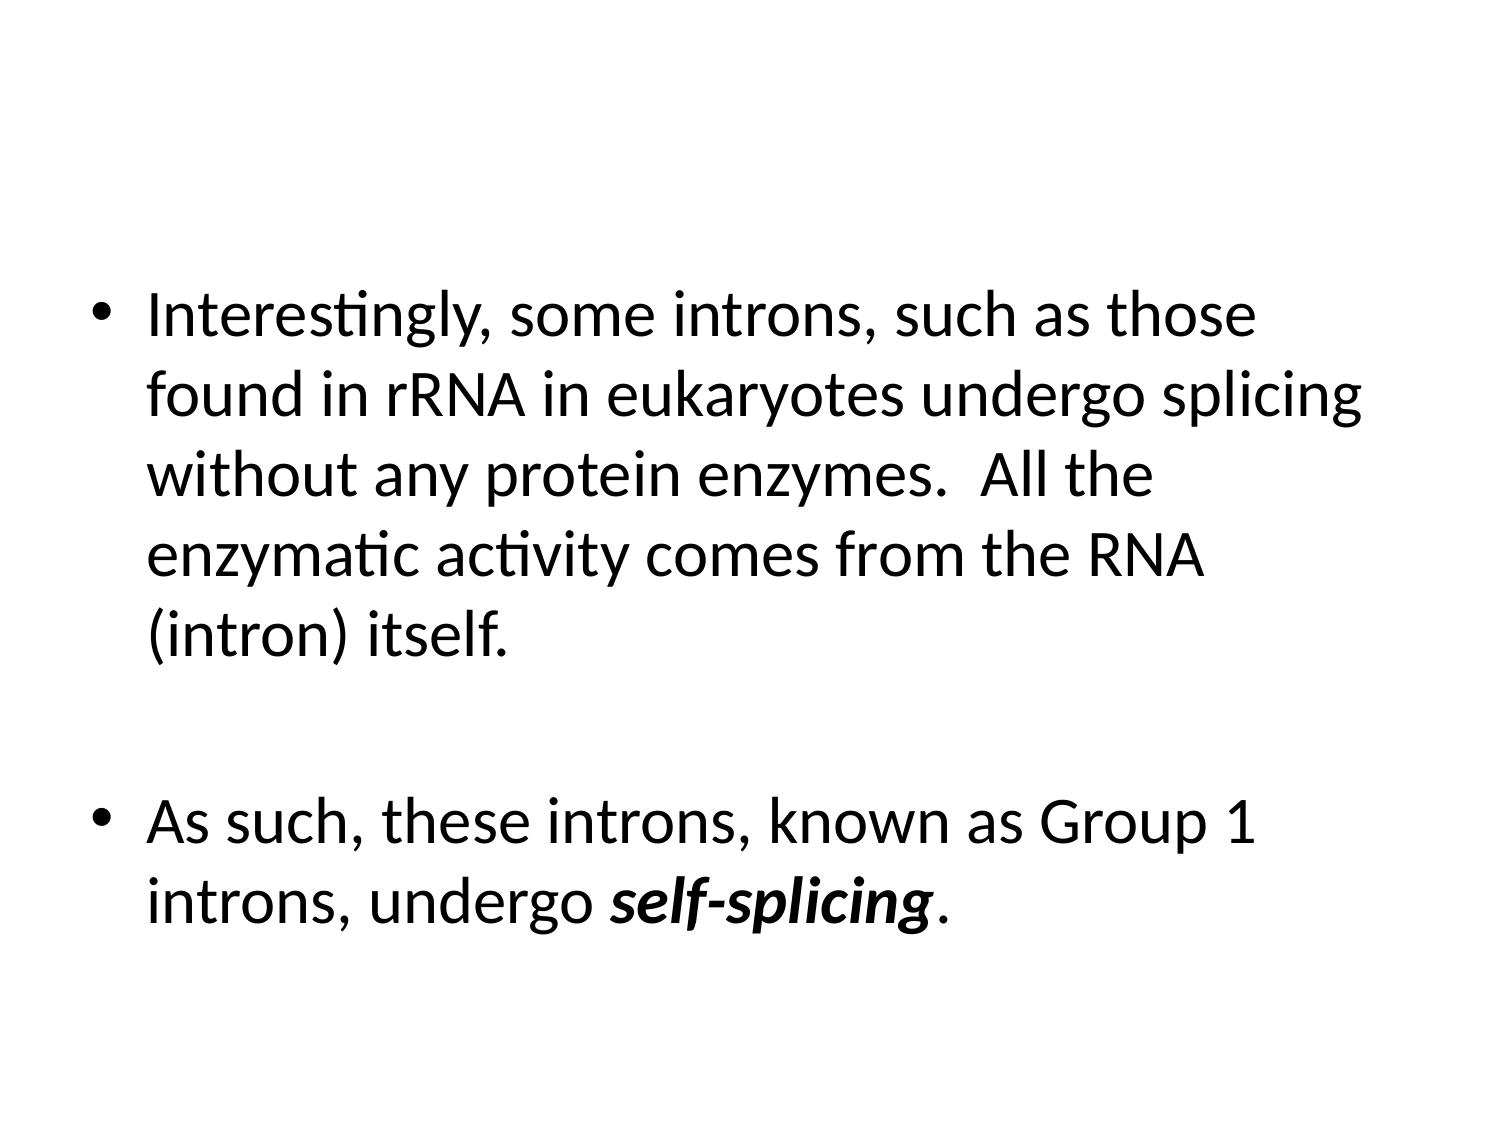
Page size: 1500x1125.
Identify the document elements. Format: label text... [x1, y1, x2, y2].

list Interestingly, some introns, such as those found in rRNA in eukaryotes undergo splicing without any protein enzymes. All the enzymatic activity comes from the RNA (intron) itself. As such, these introns, known as Group 1 introns, undergo self-splicing. [75, 262, 1425, 1005]
